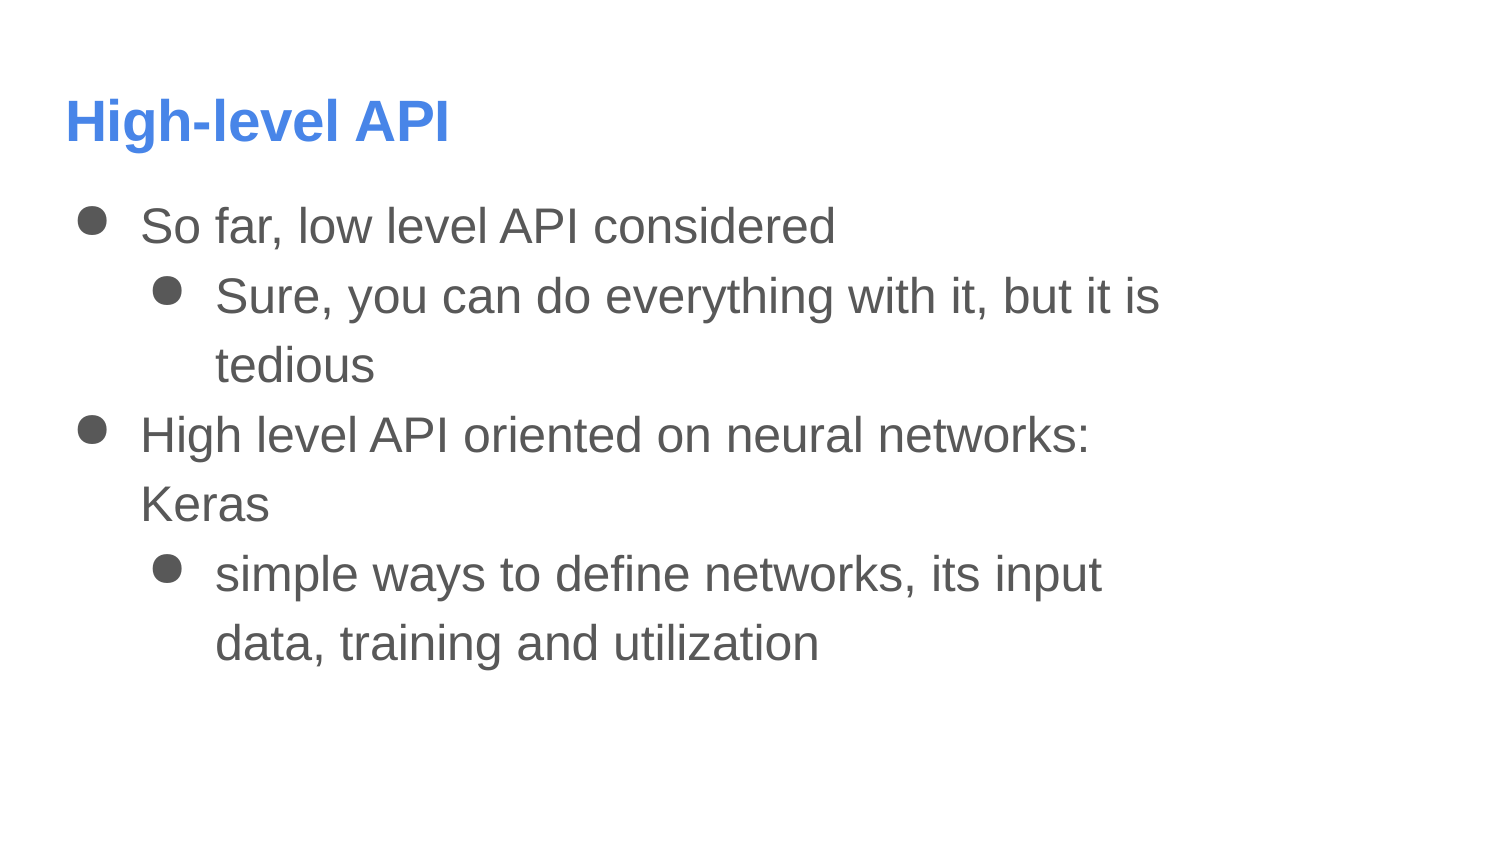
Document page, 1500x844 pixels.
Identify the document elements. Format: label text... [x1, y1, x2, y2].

text_box So far, low level API considered Sure, you can do everything with it, but it is tedious High level API oriented on neural networks: Keras simple ways to define networks, its input data, training and utilization [70, 183, 1427, 741]
title High-level API [63, 81, 1136, 225]
